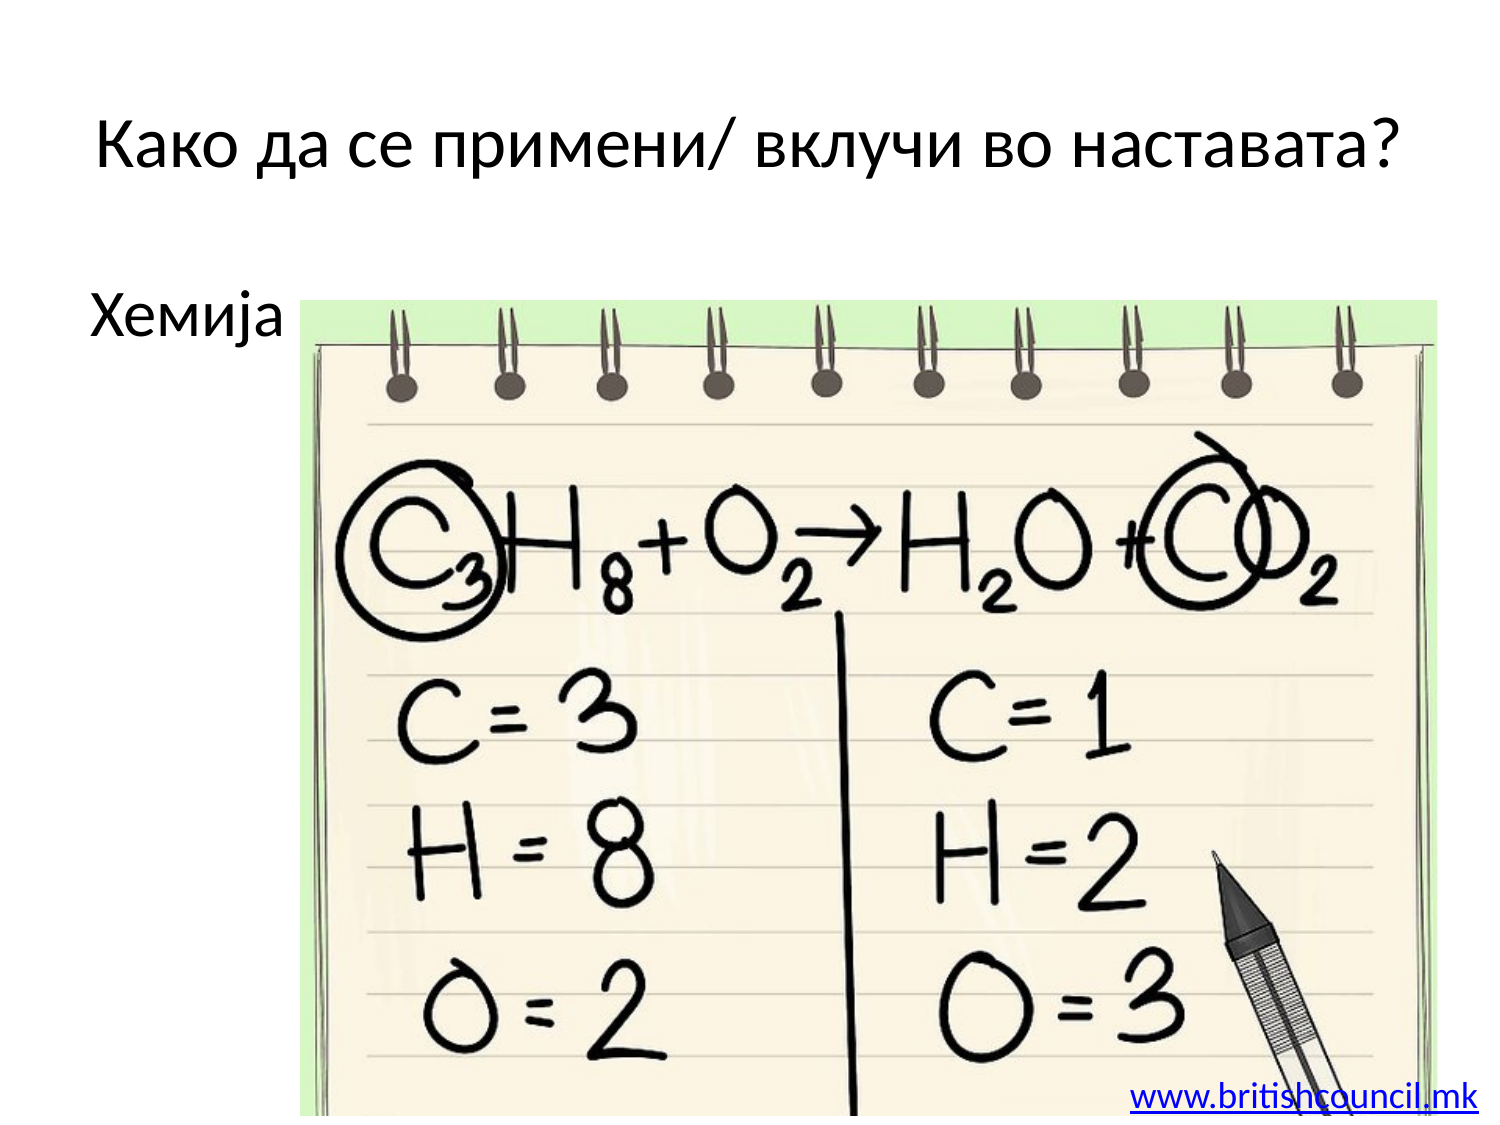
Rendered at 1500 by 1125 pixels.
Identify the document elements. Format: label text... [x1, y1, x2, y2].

list Хемија [75, 262, 1425, 1005]
title Како да се примени/ вклучи во наставата? [75, 45, 1425, 233]
text_box www.britishcouncil.mk [1436, 1063, 1494, 1124]
picture [299, 299, 1438, 1116]
